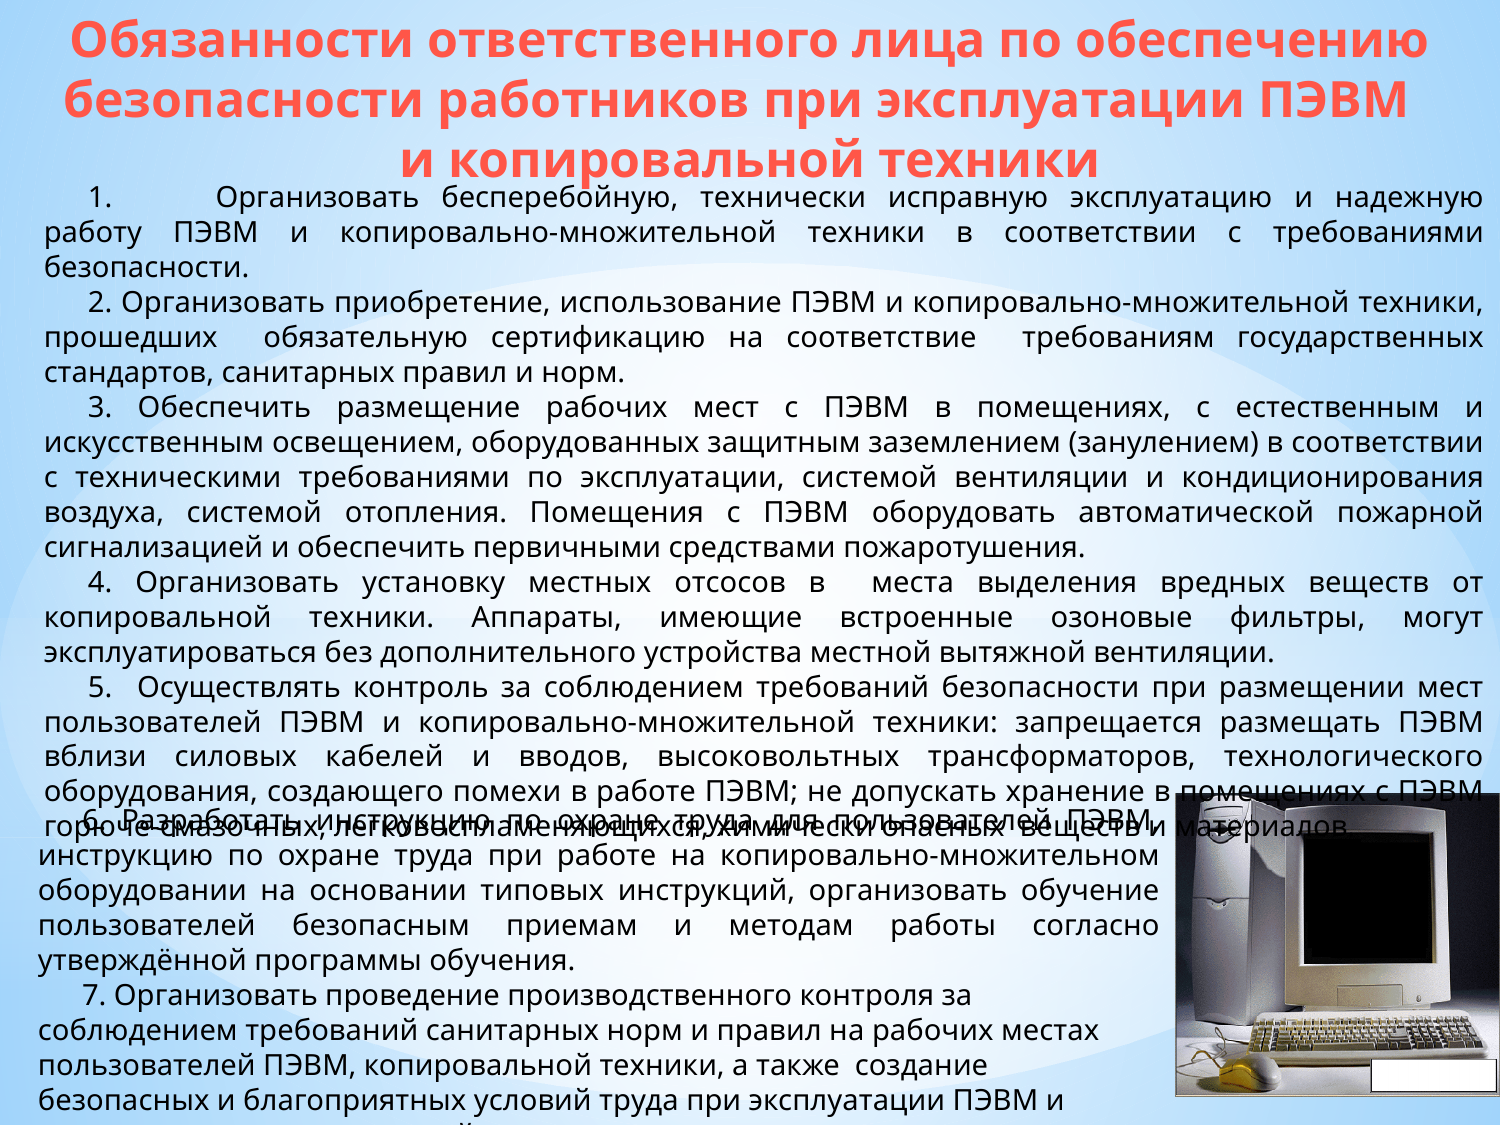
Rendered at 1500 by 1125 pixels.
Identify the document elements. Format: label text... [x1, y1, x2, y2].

title Обязанности ответственного лица по обеспечению безопасности работников при эксплуатации ПЭВМ и копировальной техники [0, 0, 1500, 183]
text_box 6. Разработать инструкцию по охране труда для пользователей ПЭВМ, инструкцию по охране труда при работе на копировально-множительном оборудовании на основании типовых инструкций, организовать обучение пользователей безопасным приемам и методам работы согласно утверждённой программы обучения. 7. Организовать проведение производственного контроля за соблюдением требований санитарных норм и правил на рабочих местах пользователей ПЭВМ, копировальной техники, а также создание безопасных и благоприятных условий труда при эксплуатации ПЭВМ и копировально-множительной техники. [23, 793, 1176, 1125]
picture [1174, 793, 1500, 1097]
text_box 1. Организовать бесперебойную, технически исправную эксплуатацию и надежную работу ПЭВМ и копировально-множительной техники в соответствии с требованиями безопасности. 2. Организовать приобретение, использование ПЭВМ и копировально-множительной техники, прошедших обязательную сертификацию на соответствие требованиям государственных стандартов, санитарных правил и норм. 3. Обеспечить размещение рабочих мест с ПЭВМ в помещениях, с естественным и искусственным освещением, оборудованных защитным заземлением (занулением) в соответствии с техническими требованиями по эксплуатации, системой вентиляции и кондиционирования воздуха, системой отопления. Помещения с ПЭВМ оборудовать автоматической пожарной сигнализацией и обеспечить первичными средствами пожаротушения. 4. Организовать установку местных отсосов в места выделения вредных веществ от копировальной техники. Аппараты, имеющие встроенные озоновые фильтры, могут эксплуатироваться без дополнительного устройства местной вытяжной вентиляции. 5. Осуществлять контроль за соблюдением требований безопасности при размещении мест пользователей ПЭВМ и копировально-множительной техники: запрещается размещать ПЭВМ вблизи силовых кабелей и вводов, высоковольтных трансформаторов, технологического оборудования, создающего помехи в работе ПЭВМ; не допускать хранение в помещениях с ПЭВМ горюче-смазочных, легковоспламеняющихся, химически опасных веществ и материалов. [28, 171, 1500, 793]
